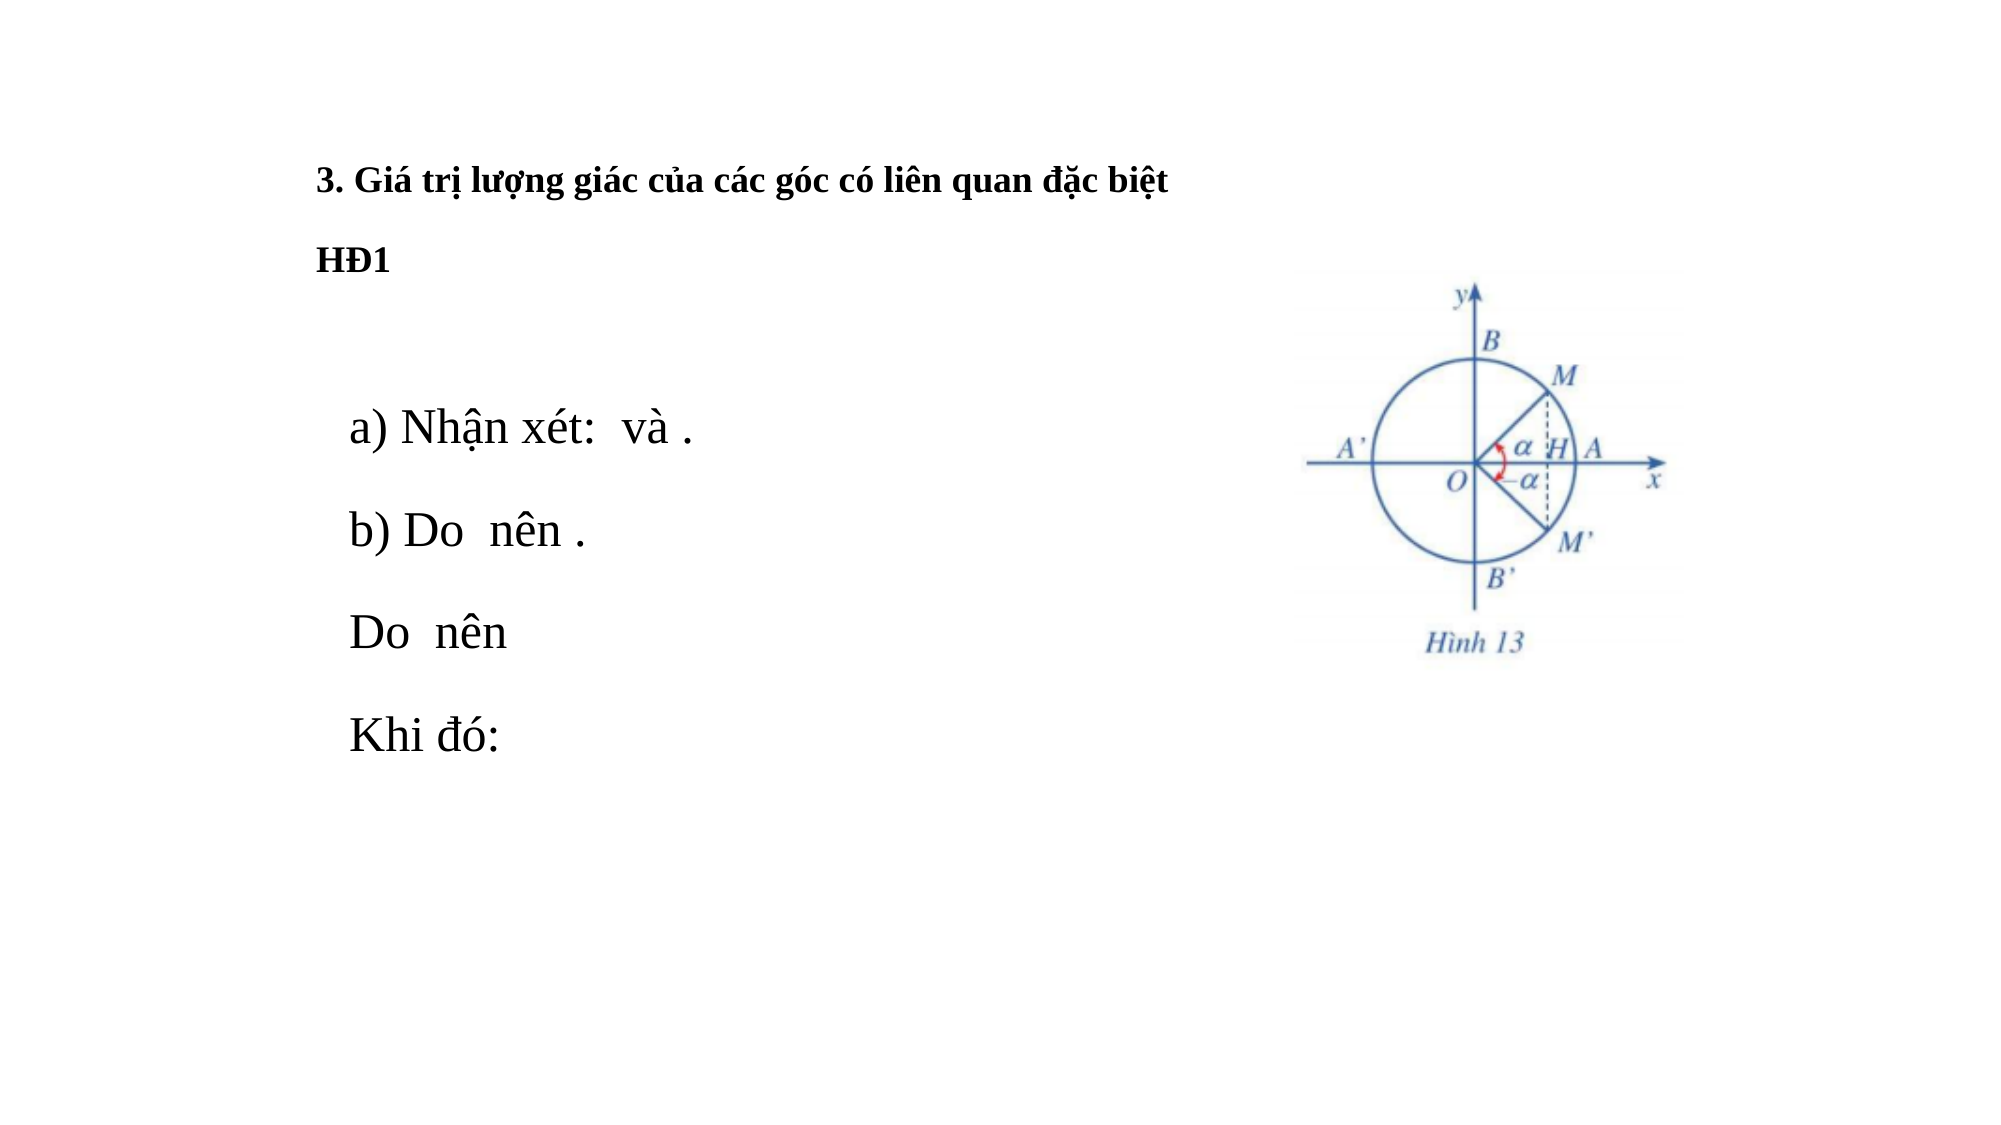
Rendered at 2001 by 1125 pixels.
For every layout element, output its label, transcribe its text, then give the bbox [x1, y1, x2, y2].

picture [1294, 262, 1684, 674]
text_box 3. Giá trị lượng giác của các góc có liên quan đặc biệt HĐ1 [301, 124, 1554, 288]
